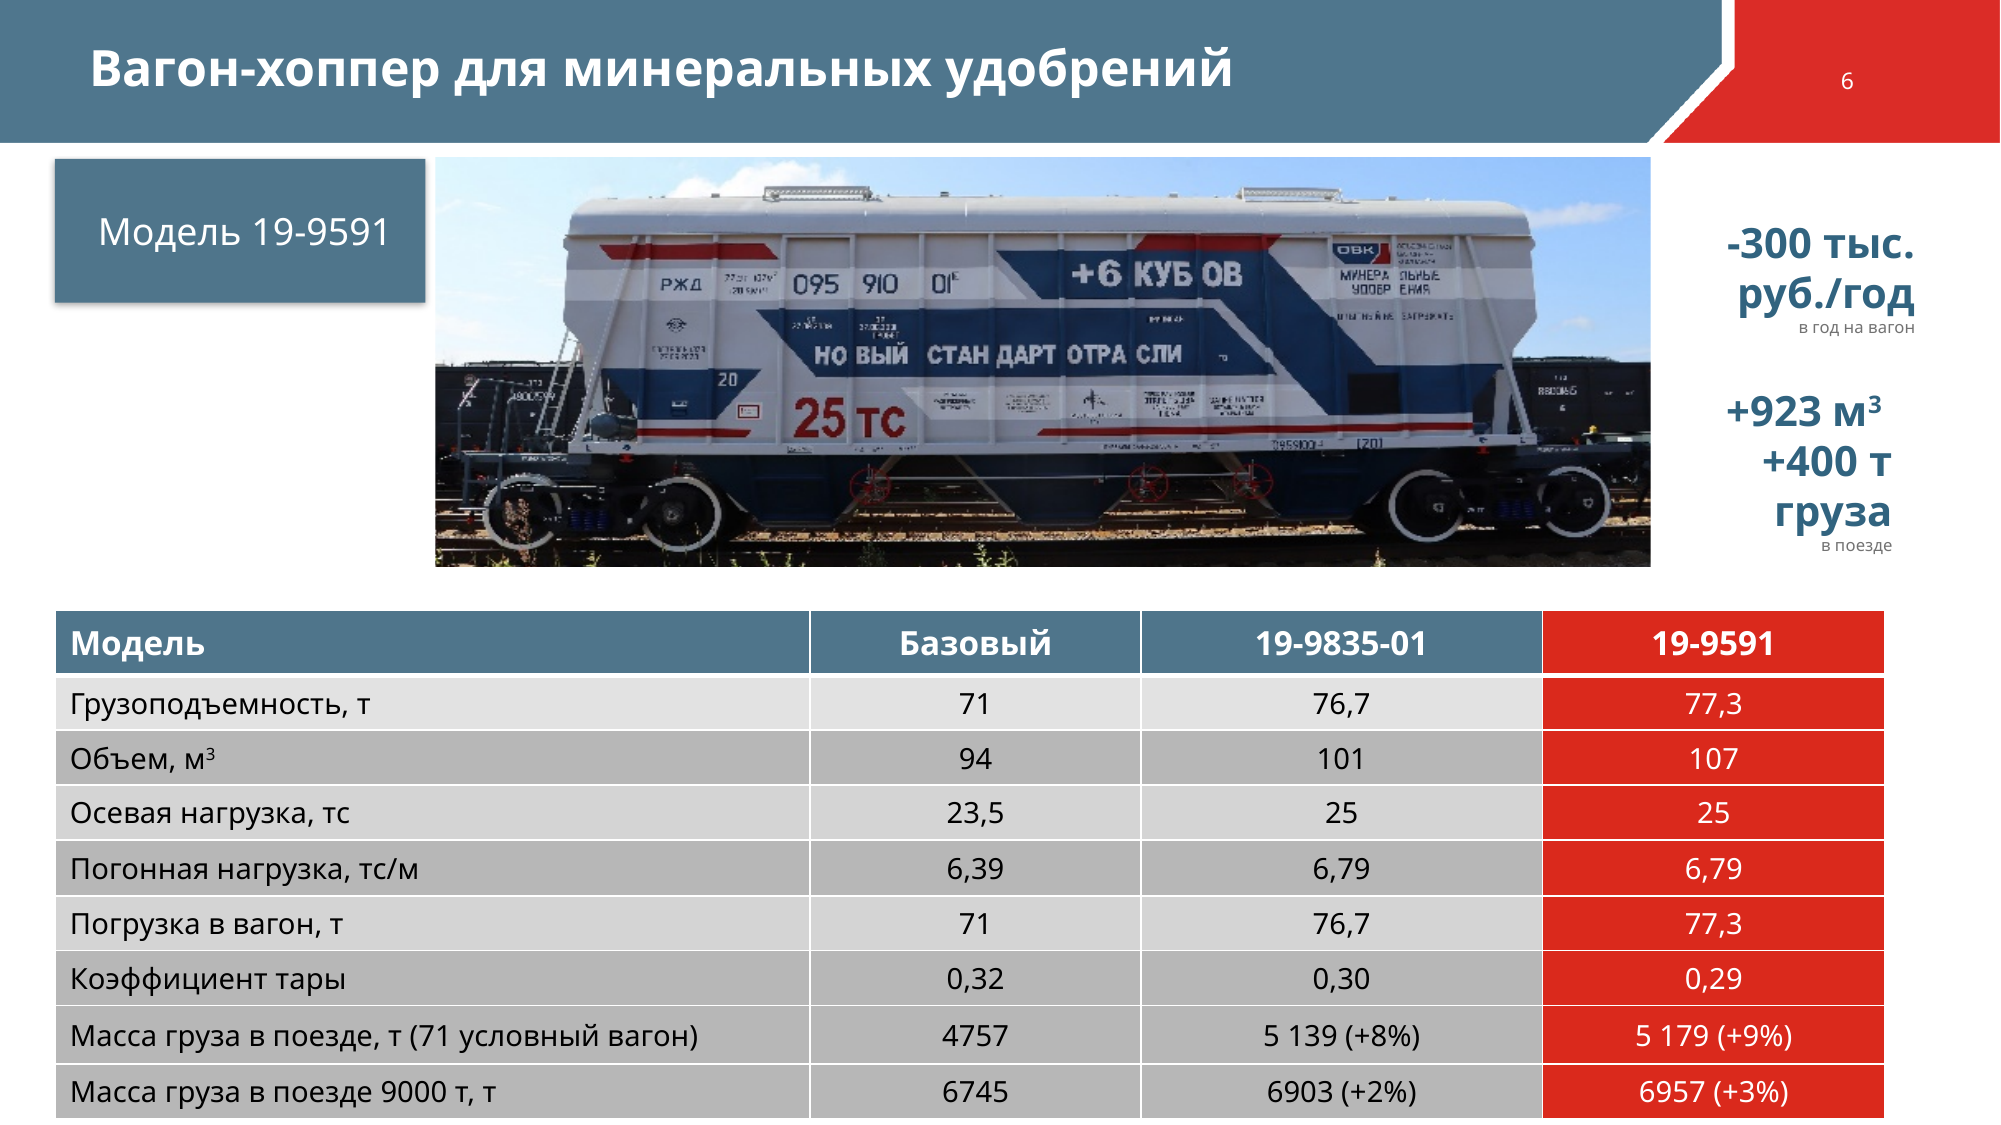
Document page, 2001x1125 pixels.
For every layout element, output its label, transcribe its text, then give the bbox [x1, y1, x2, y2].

text_box -300 тыс. руб./год в год на вагон [1656, 209, 1931, 344]
table_cell 71 [811, 678, 1140, 729]
table_cell 5 139 (+8%) [1142, 1006, 1542, 1063]
table_cell 6,39 [811, 841, 1140, 895]
table_cell Погонная нагрузка, тс/м [56, 841, 809, 895]
picture [435, 157, 1651, 567]
table_cell 5 179 (+9%) [1543, 1006, 1884, 1063]
table_cell 76,7 [1142, 678, 1542, 729]
text_box Вагон-хоппер для минеральных удобрений [74, 31, 1662, 110]
table_cell 76,7 [1142, 897, 1542, 950]
text_box Модель 19-9591 [54, 158, 426, 303]
table_cell 77,3 [1543, 678, 1884, 729]
table_header 19-9835-01 [1142, 611, 1542, 673]
table_cell 6903 (+2%) [1142, 1065, 1542, 1118]
table_cell 107 [1543, 731, 1884, 784]
table_cell 23,5 [811, 786, 1140, 839]
table_cell 94 [811, 731, 1140, 784]
table_cell 4757 [811, 1006, 1140, 1063]
table_cell Погрузка в вагон, т [56, 897, 809, 950]
table_cell Коэффициент тары [56, 951, 809, 1005]
table_cell Масса груза в поезде, т (71 условный вагон) [56, 1006, 809, 1063]
table_cell Грузоподъемность, т [56, 678, 809, 729]
table_cell 6745 [811, 1065, 1140, 1118]
table_cell 0,32 [811, 951, 1140, 1005]
text_box +923 м3 +400 т груза в поезде [1656, 377, 1908, 562]
table_header Модель [56, 611, 809, 673]
table_cell 71 [811, 897, 1140, 950]
table_cell 25 [1142, 786, 1542, 839]
table_header Базовый [811, 611, 1140, 673]
table_cell Объем, м3 [56, 731, 809, 784]
table_cell 6,79 [1142, 841, 1542, 895]
table_cell 0,30 [1142, 951, 1542, 1005]
table_cell 101 [1142, 731, 1542, 784]
table_cell Осевая нагрузка, тс [56, 786, 809, 839]
table_cell 6,79 [1543, 841, 1884, 895]
table_header 19-9591 [1543, 611, 1884, 673]
table_cell 77,3 [1543, 897, 1884, 950]
table_cell 0,29 [1543, 951, 1884, 1005]
table_cell Масса груза в поезде 9000 т, т [56, 1065, 809, 1118]
table_cell 6957 (+3%) [1543, 1065, 1884, 1118]
table_cell 25 [1543, 786, 1884, 839]
picture [0, 0, 2000, 143]
